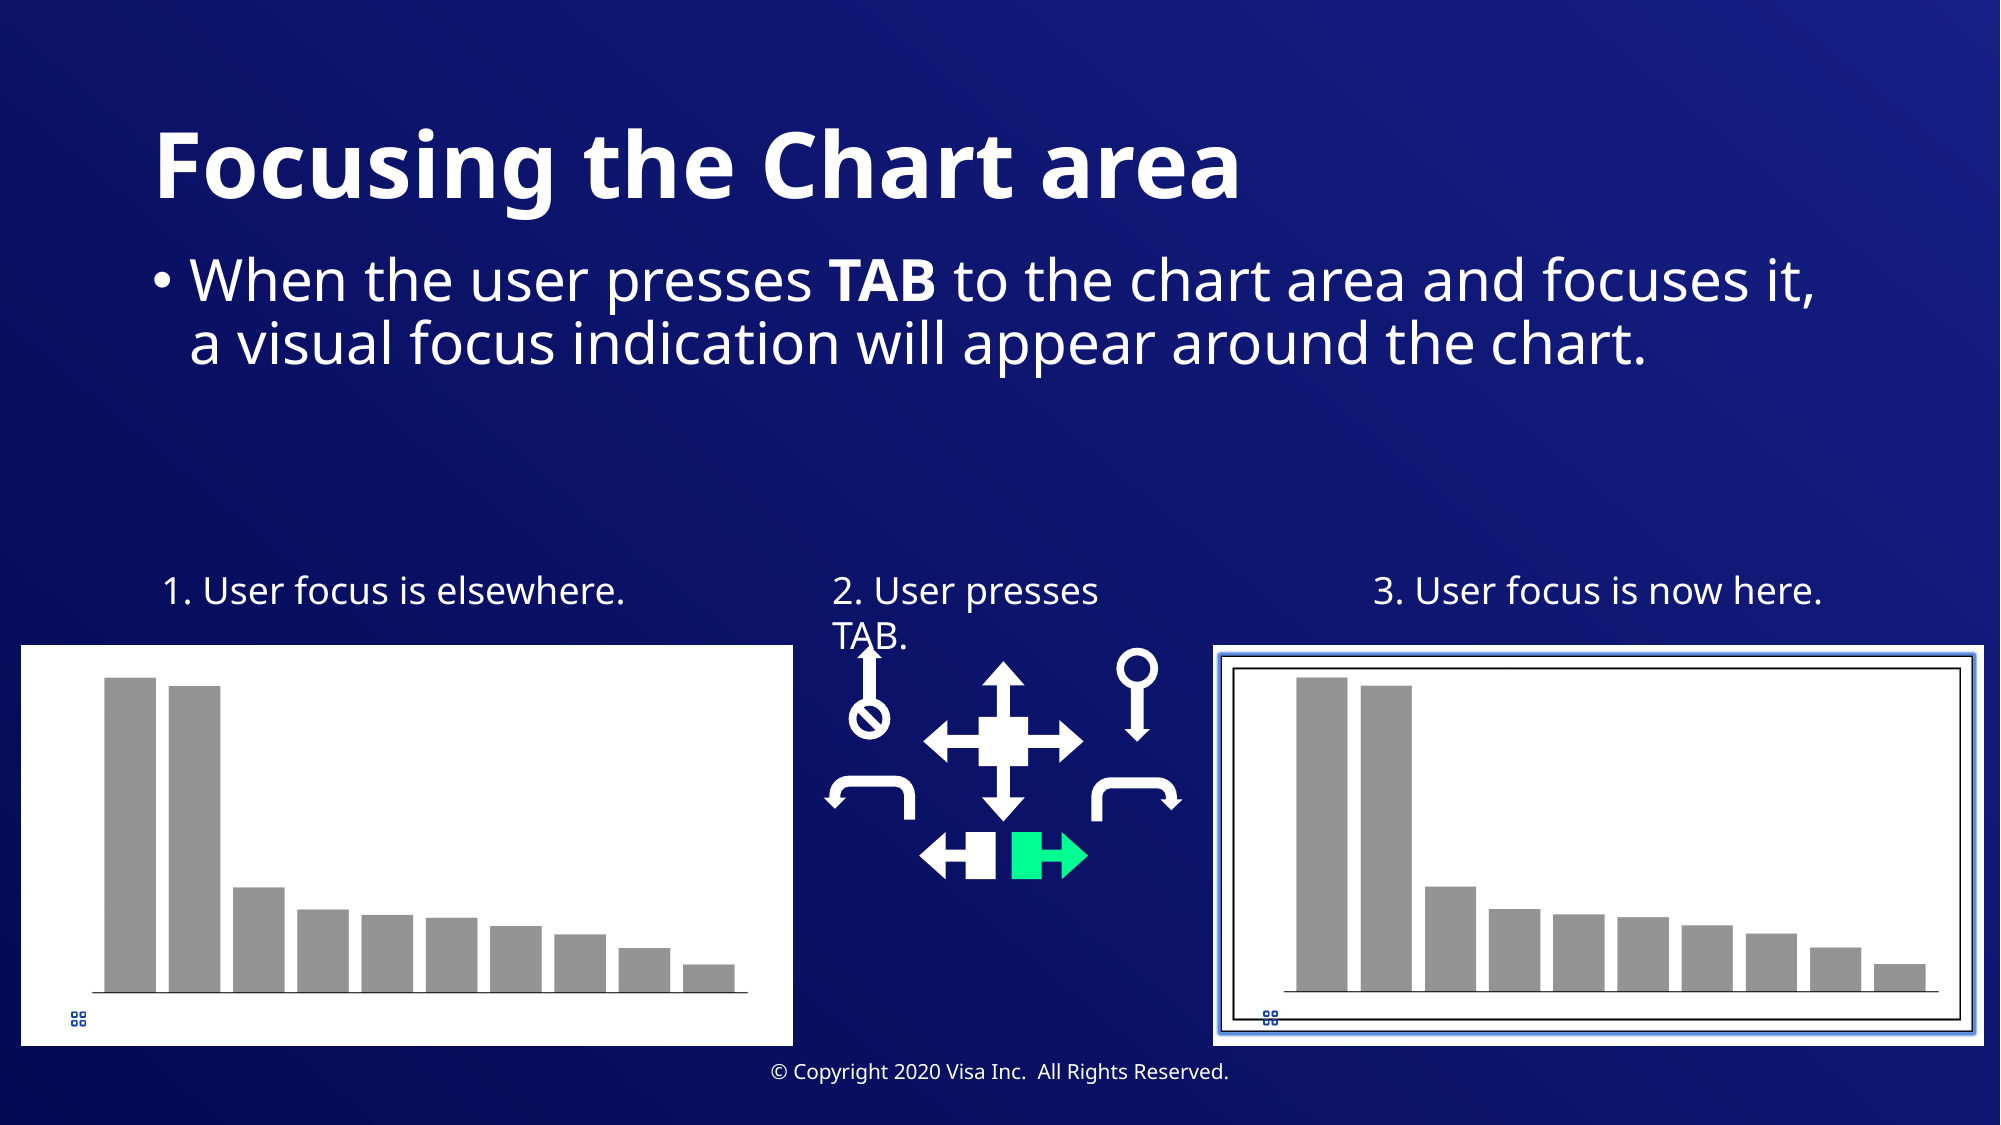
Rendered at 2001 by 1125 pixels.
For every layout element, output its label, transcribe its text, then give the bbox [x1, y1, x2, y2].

list When the user presses TAB to the chart area and focuses it, a visual focus indication will appear around the chart. [137, 244, 1863, 409]
text_box 1. User focus is elsewhere. [146, 559, 642, 620]
text_box 3. User focus is now here. [1358, 559, 1839, 620]
picture [1213, 645, 1984, 1046]
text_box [823, 645, 1183, 880]
footer © Copyright 2020 Visa Inc. All Rights Reserved. [662, 1042, 1338, 1103]
text_box 2. User presses TAB. [817, 559, 1190, 665]
picture [21, 645, 793, 1046]
title Focusing the Chart area [137, 59, 1863, 244]
